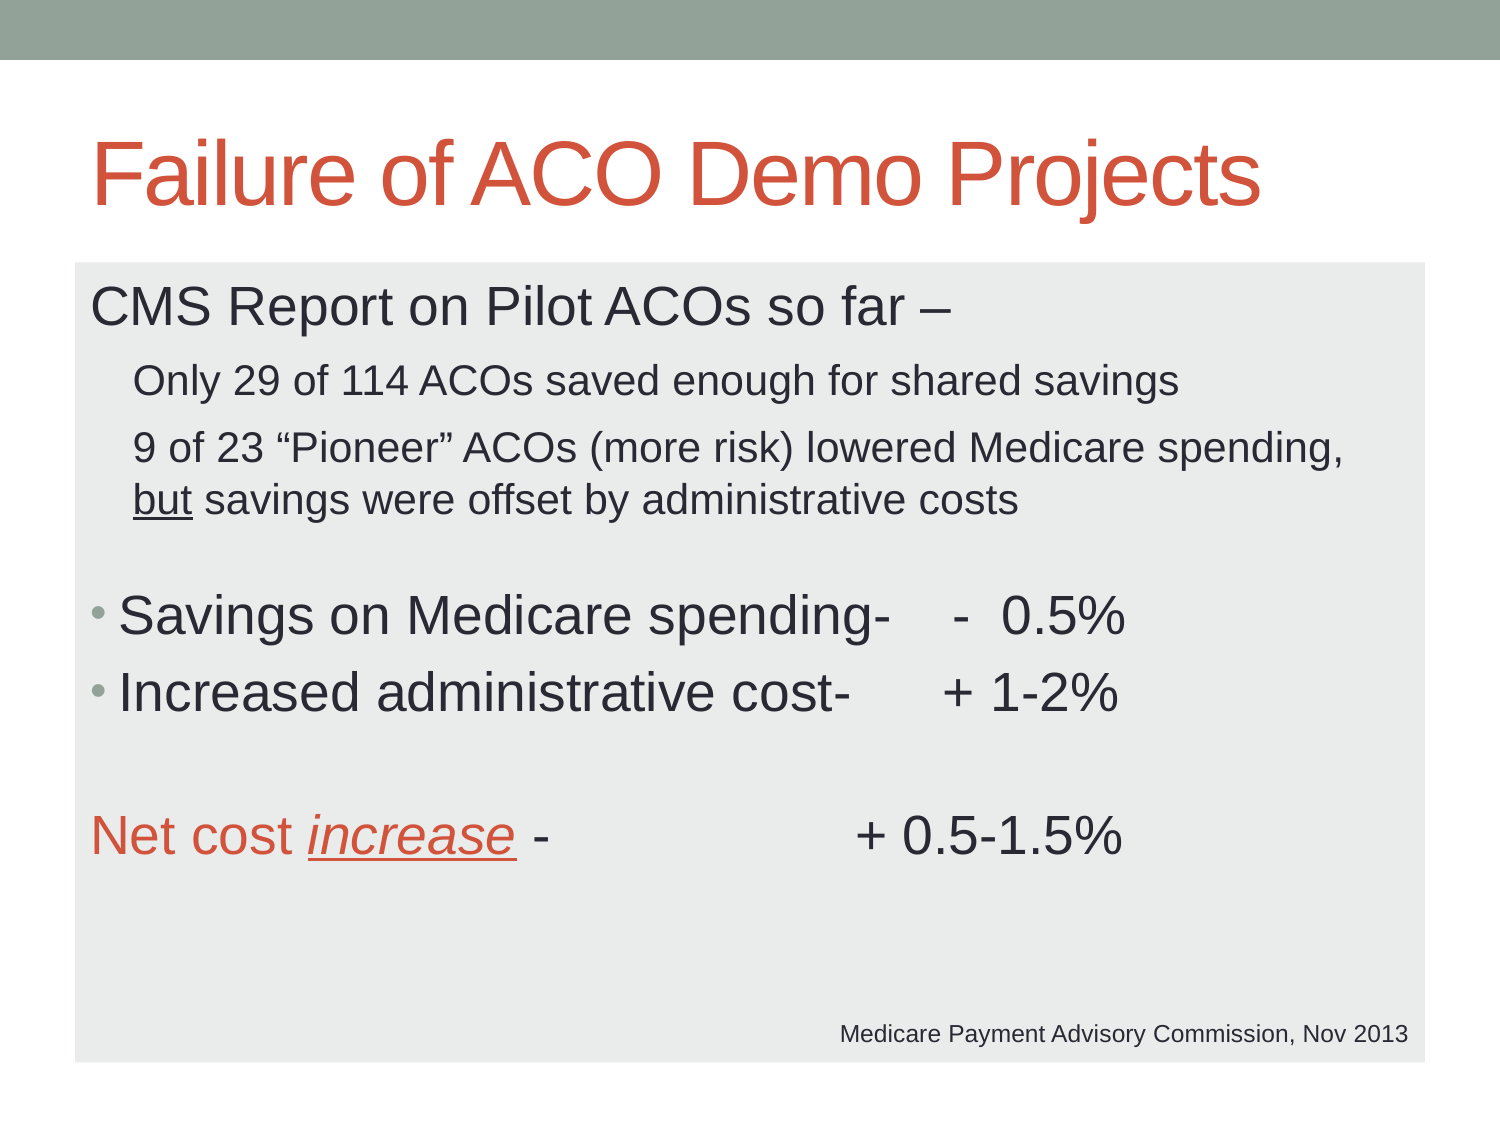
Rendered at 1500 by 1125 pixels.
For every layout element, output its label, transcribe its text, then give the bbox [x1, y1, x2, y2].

title Failure of ACO Demo Projects [75, 87, 1425, 250]
list CMS Report on Pilot ACOs so far – Only 29 of 114 ACOs saved enough for shared savings 9 of 23 “Pioneer” ACOs (more risk) lowered Medicare spending, but savings were offset by administrative costs Savings on Medicare spending- - 0.5% Increased administrative cost- + 1-2% Net cost increase - + 0.5-1.5% Medicare Payment Advisory Commission, Nov 2013 [75, 262, 1425, 1063]
